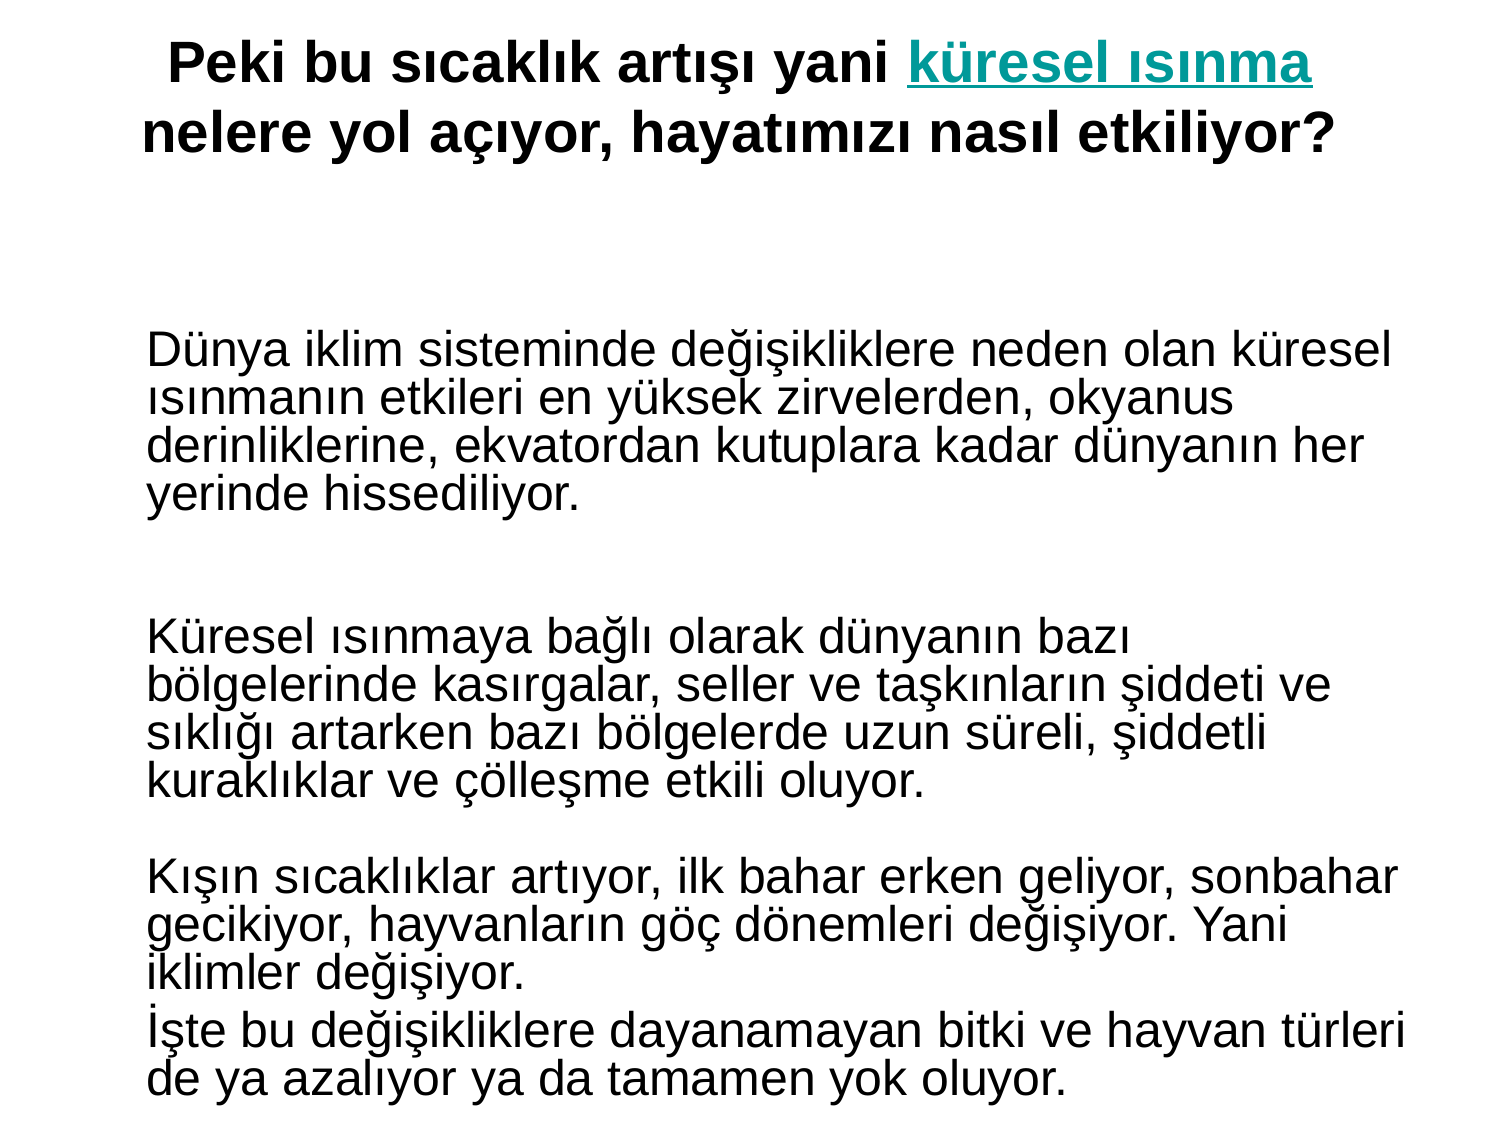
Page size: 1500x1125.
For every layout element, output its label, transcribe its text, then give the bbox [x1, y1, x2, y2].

list Dünya iklim sisteminde değişikliklere neden olan küresel ısınmanın etkileri en yüksek zirvelerden, okyanus derinliklerine, ekvatordan kutuplara kadar dünyanın her yerinde hissediliyor. Küresel ısınmaya bağlı olarak dünyanın bazı bölgelerinde kasırgalar, seller ve taşkınların şiddeti ve sıklığı artarken bazı bölgelerde uzun süreli, şiddetli kuraklıklar ve çölleşme etkili oluyor. Kışın sıcaklıklar artıyor, ilk bahar erken geliyor, sonbahar gecikiyor, hayvanların göç dönemleri değişiyor. Yani iklimler değişiyor. İşte bu değişikliklere dayanamayan bitki ve hayvan türleri de ya azalıyor ya da tamamen yok oluyor. [74, 262, 1426, 1006]
title Peki bu sıcaklık artışı yani küresel ısınma nelere yol açıyor, hayatımızı nasıl etkiliyor? [64, 0, 1416, 188]
